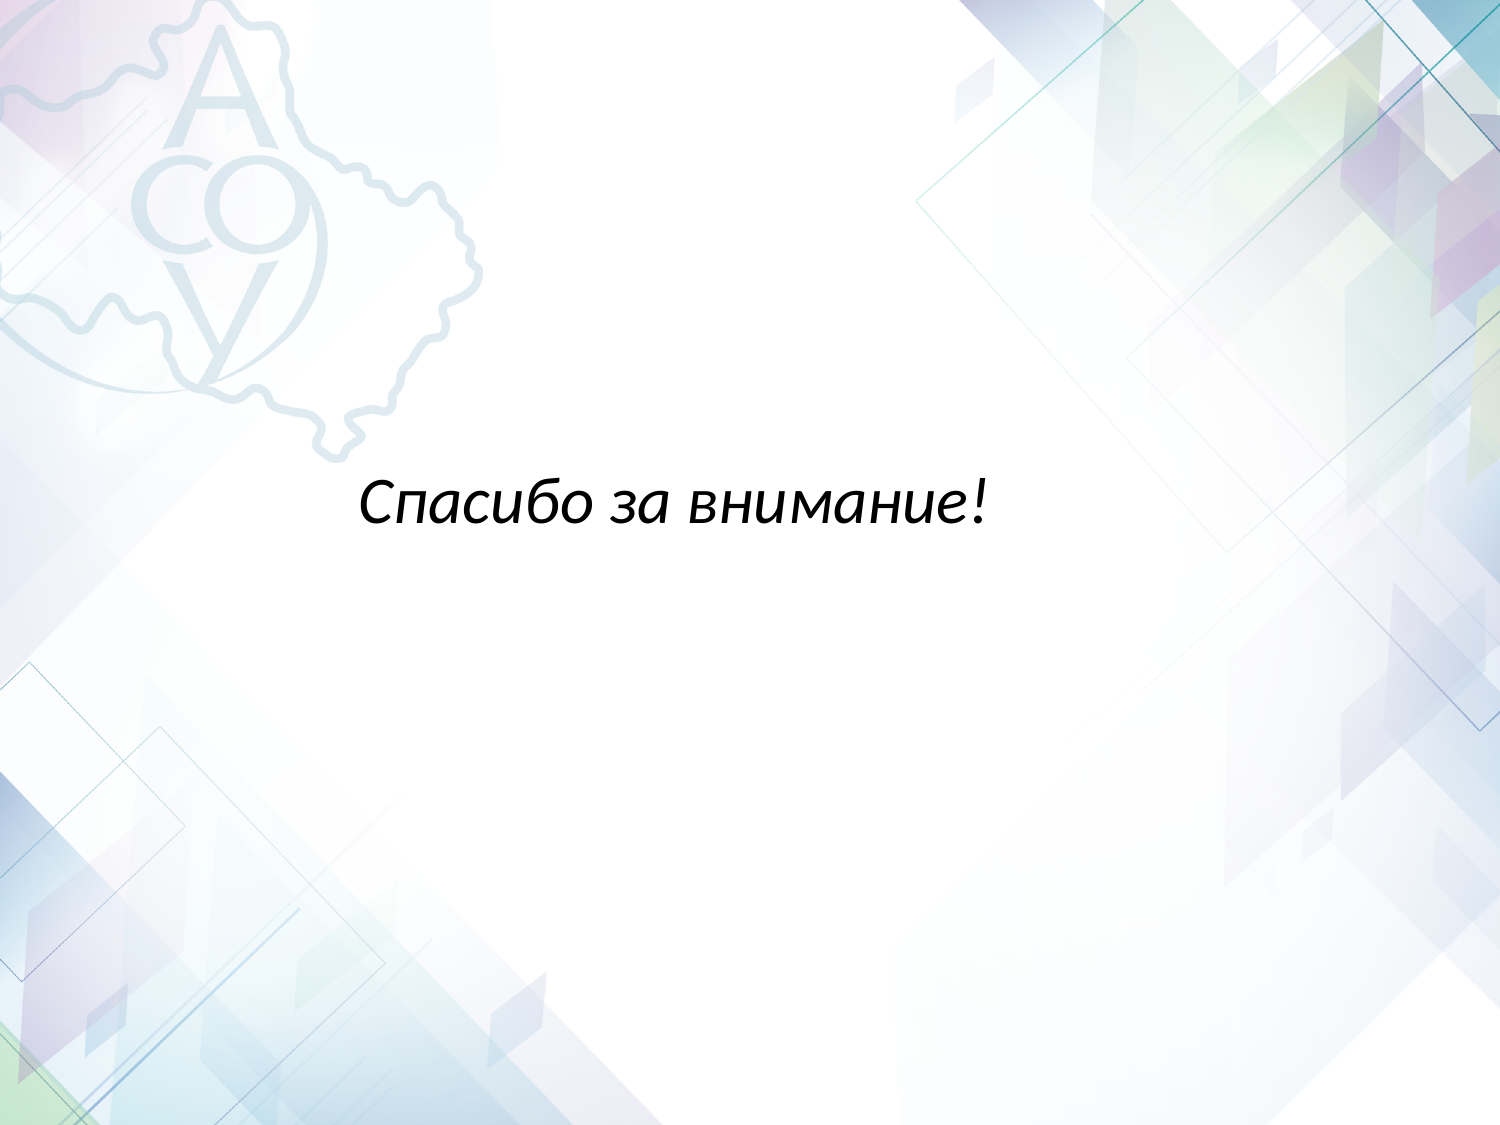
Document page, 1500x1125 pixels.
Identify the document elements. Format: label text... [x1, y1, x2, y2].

list Спасибо за внимание! [0, 262, 1350, 1005]
picture [0, 0, 1500, 1125]
